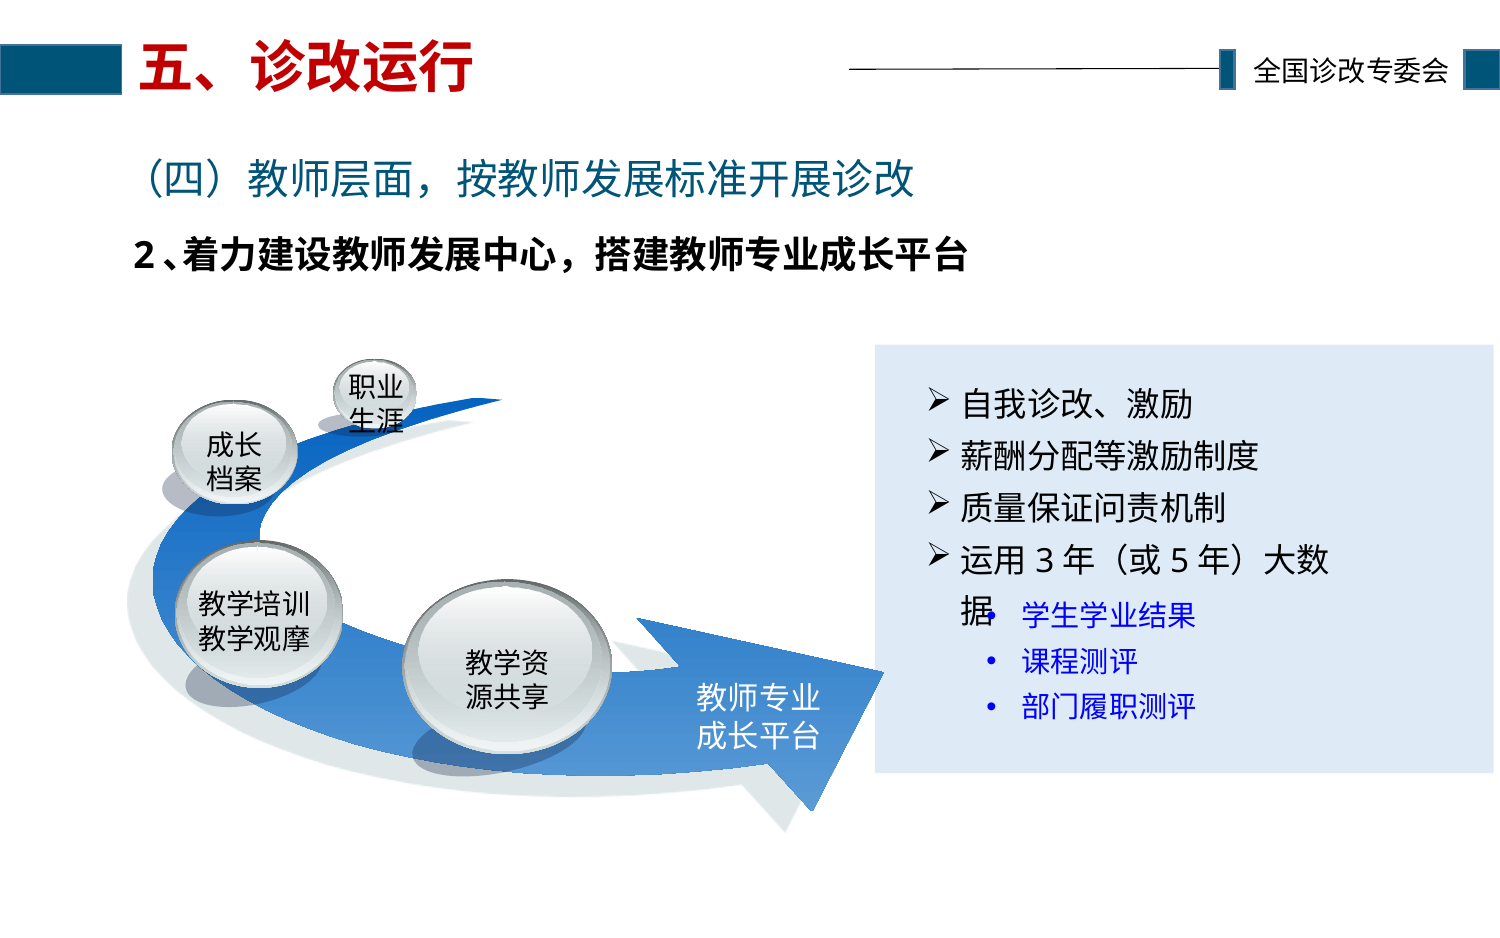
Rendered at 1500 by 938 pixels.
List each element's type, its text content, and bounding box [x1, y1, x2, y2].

text_box [874, 344, 1495, 774]
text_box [162, 358, 612, 773]
text_box [523, 618, 884, 812]
text_box （四）教师层面，按教师发展标准开展诊改 [122, 152, 1149, 203]
text_box 2､着力建设教师发展中心，搭建教师专业成长平台 [122, 229, 1131, 277]
text_box [152, 542, 162, 620]
text_box 学生学业结果 课程测评 部门履职测评 [971, 579, 1220, 731]
text_box 自我诊改、激励 薪酬分配等激励制度 质量保证问责机制 运用3年（或5年）大数据 [910, 364, 1362, 794]
title 五、诊改运行 [122, 14, 849, 125]
text_box 教师专业 成长平台 [681, 670, 853, 761]
